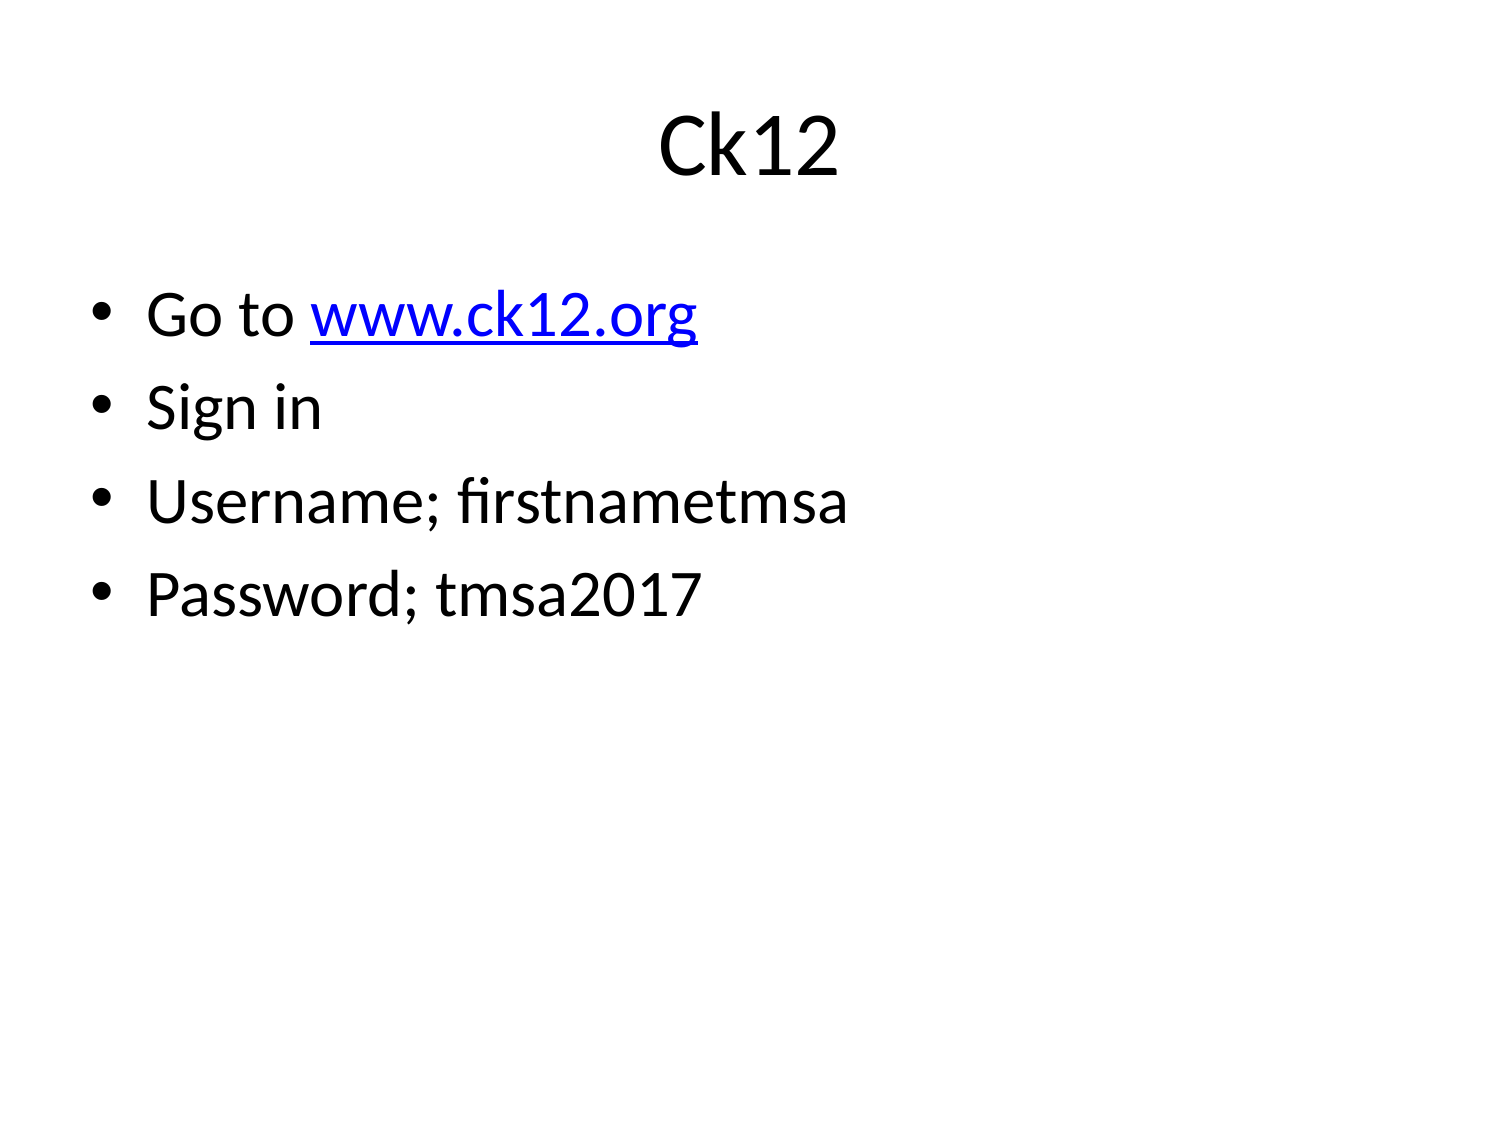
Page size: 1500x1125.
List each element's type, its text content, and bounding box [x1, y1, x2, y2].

title Ck12 [75, 45, 1425, 233]
list Go to www.ck12.org Sign in Username; firstnametmsa Password; tmsa2017 [75, 262, 1425, 1005]
